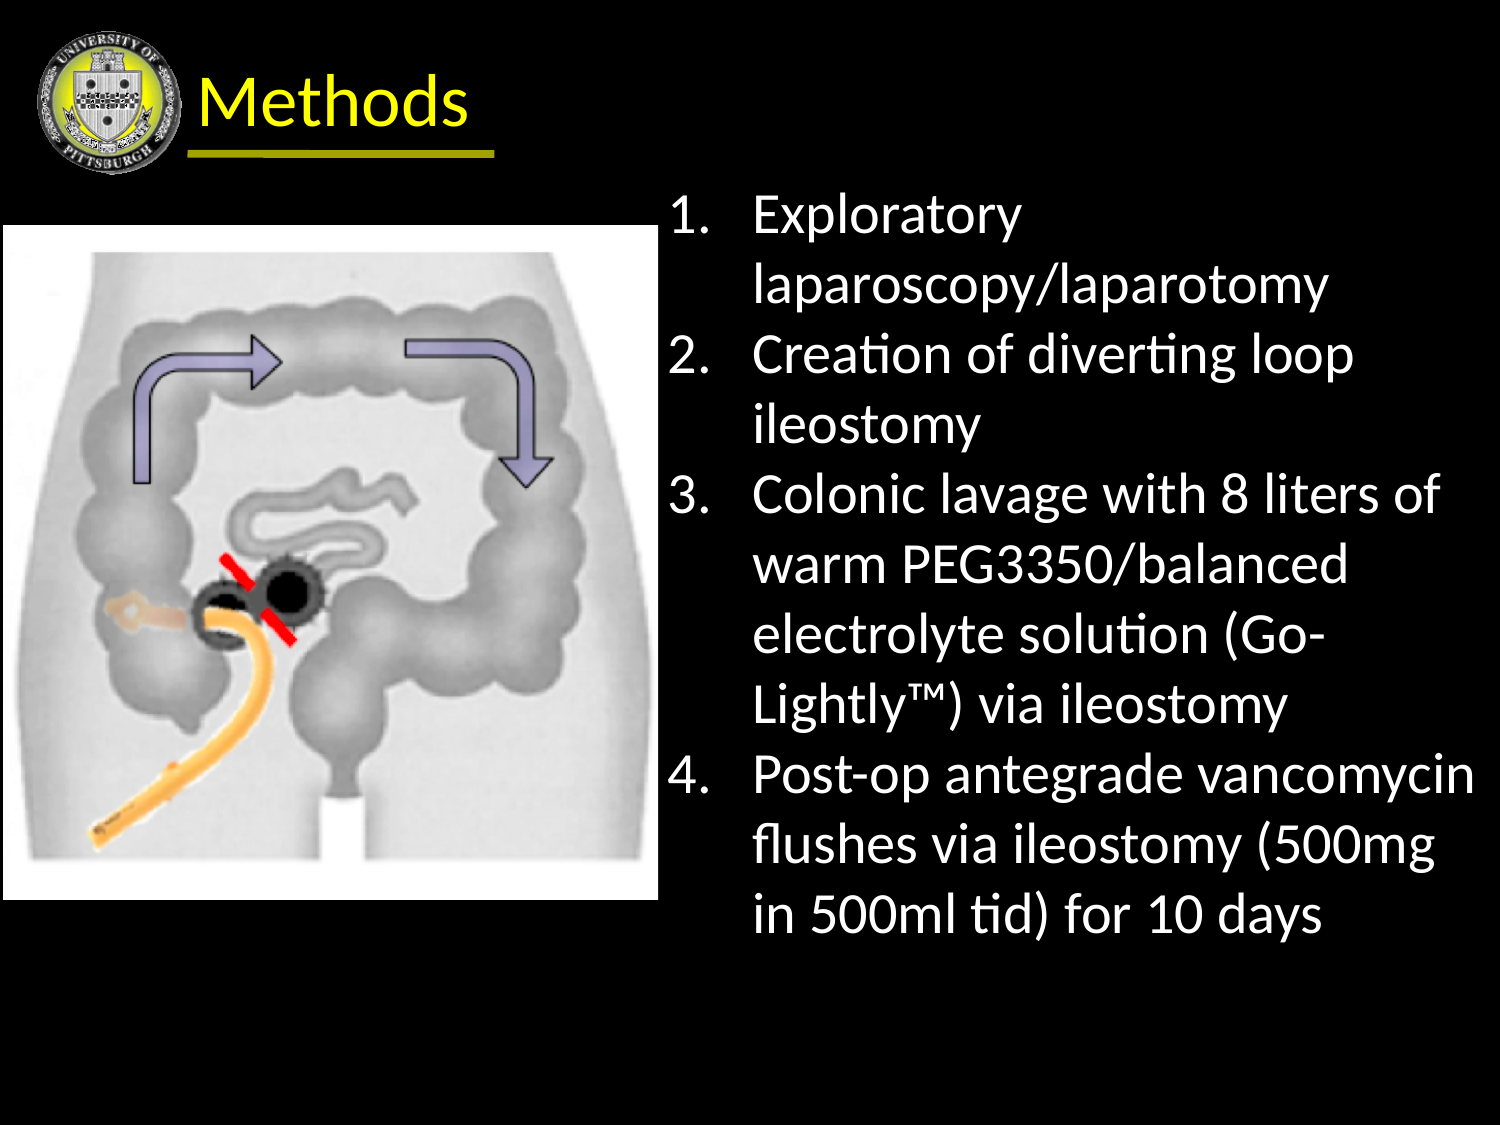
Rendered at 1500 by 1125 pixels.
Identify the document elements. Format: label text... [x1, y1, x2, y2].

picture [37, 30, 182, 176]
text_box Exploratory laparoscopy/laparotomy Creation of diverting loop ileostomy Colonic lavage with 8 liters of warm PEG3350/balanced electrolyte solution (Go-Lightly™) via ileostomy Post-op antegrade vancomycin flushes via ileostomy (500mg in 500ml tid) for 10 days [653, 168, 1495, 953]
picture [2, 224, 659, 901]
text_box Methods [181, 12, 1475, 181]
